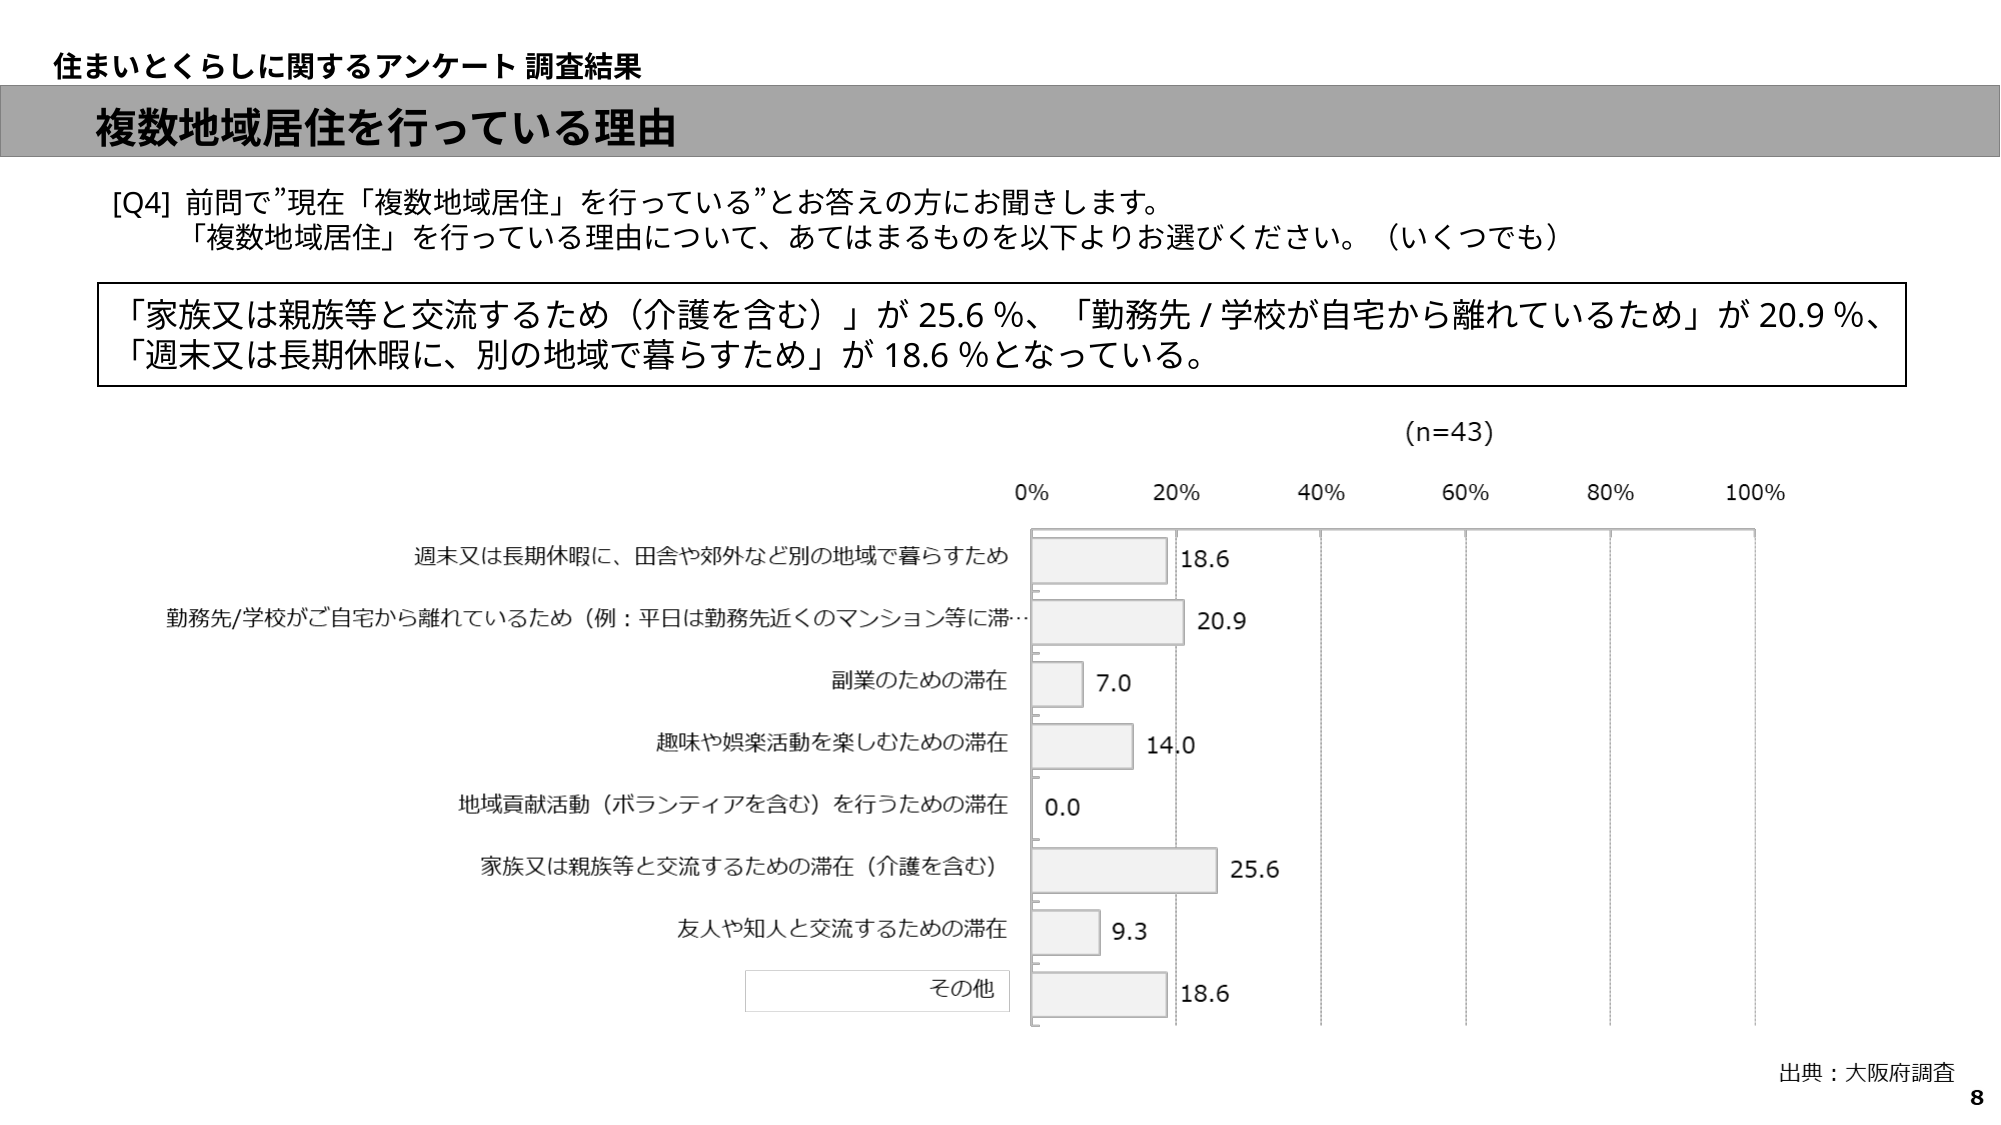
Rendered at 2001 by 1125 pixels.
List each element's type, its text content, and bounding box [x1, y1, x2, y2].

text_box 複数地域居住を行っている理由 [52, 94, 1533, 149]
text_box [Q4] 前問で”現在「複数地域居住」を行っている”とお答えの方にお聞きします。 「複数地域居住」を行っている理由について、あてはまるものを以下よりお選びください。（いくつでも） [97, 177, 1936, 262]
picture [46, 412, 2000, 1125]
text_box [0, 85, 2000, 157]
text_box 「家族又は親族等と交流するため（介護を含む）」が25.6％、「勤務先/学校が自宅から離れているため」が20.9％、「週末又は長期休暇に、別の地域で暮らすため」が18.6％となっている。 [97, 282, 1907, 387]
text_box 住まいとくらしに関するアンケート 調査結果 [53, 47, 1138, 83]
